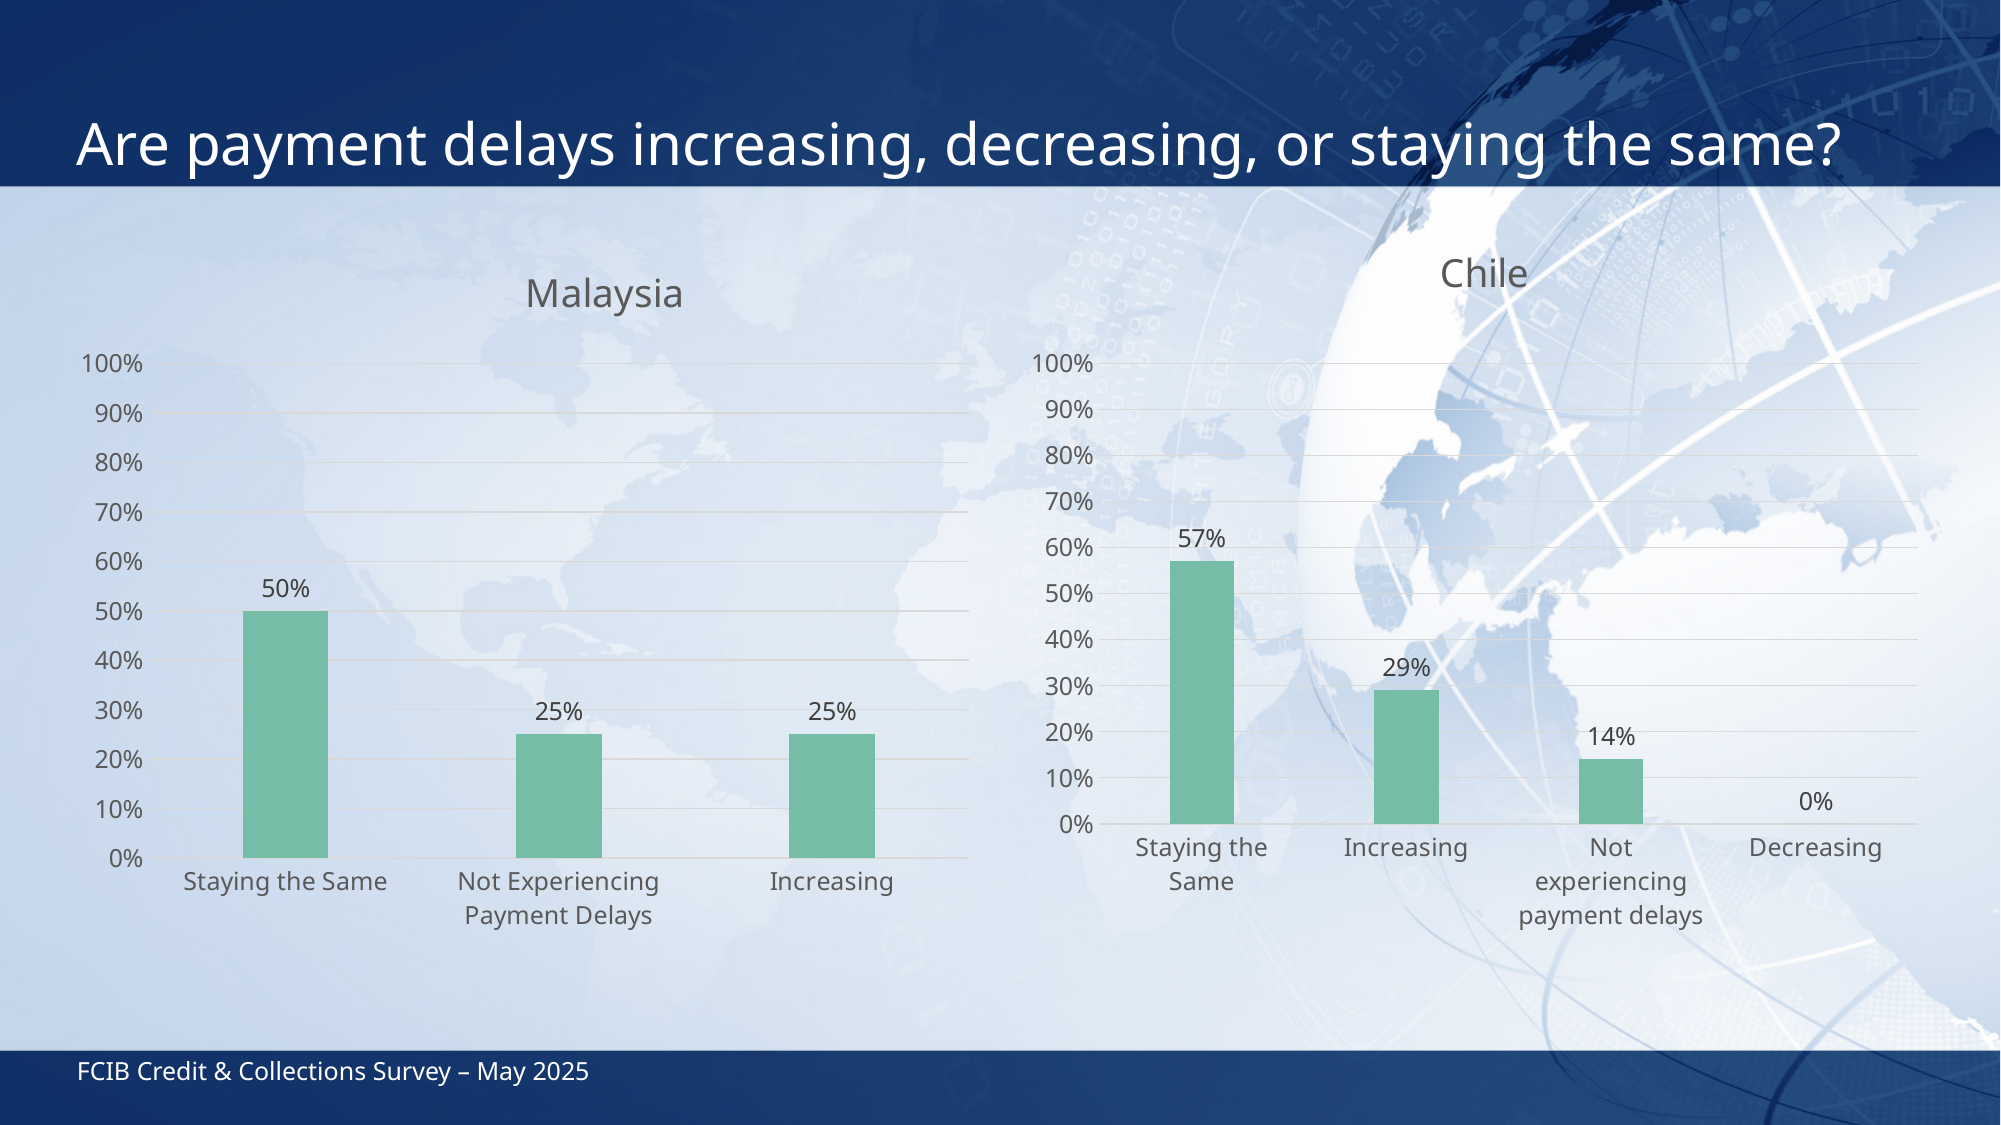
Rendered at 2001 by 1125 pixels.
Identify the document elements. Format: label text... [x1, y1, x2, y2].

chart [1012, 233, 1937, 948]
chart [61, 233, 988, 948]
footer FCIB Credit & Collections Survey – May 2025 [61, 1042, 1338, 1103]
title Are payment delays increasing, decreasing, or staying the same? [61, 59, 1937, 186]
picture [0, 0, 2001, 1125]
